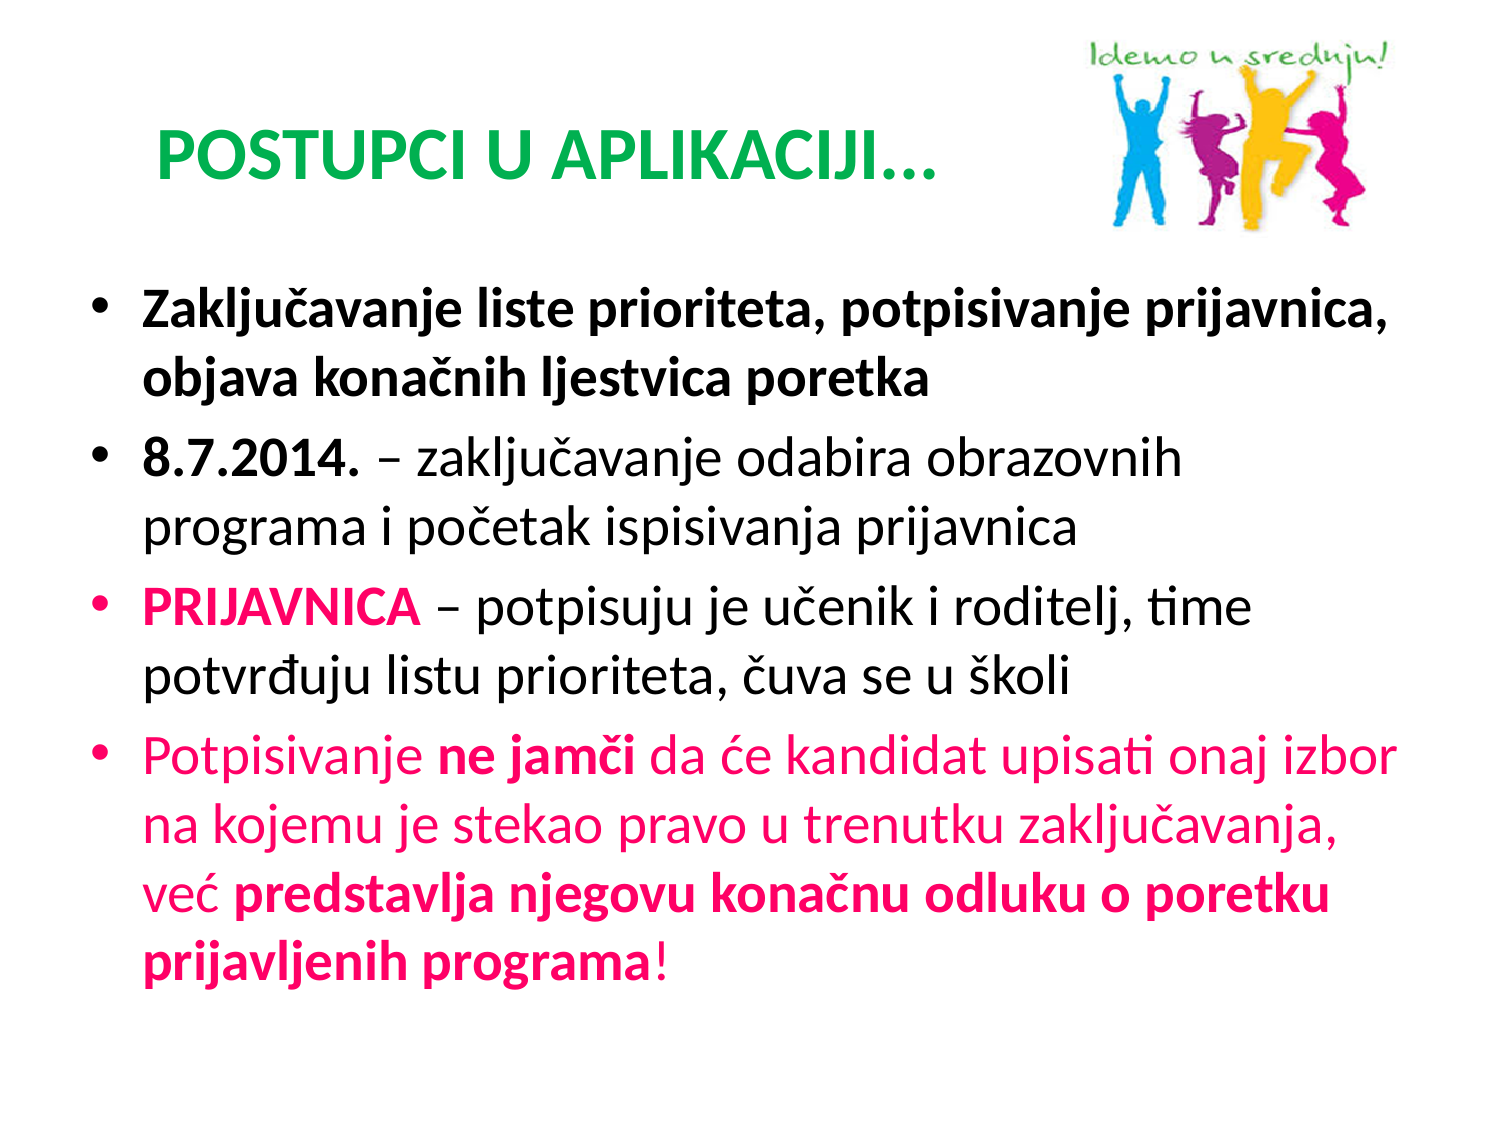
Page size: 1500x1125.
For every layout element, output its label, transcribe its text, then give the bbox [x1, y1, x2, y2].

list Zaključavanje liste prioriteta, potpisivanje prijavnica, objava konačnih ljestvica poretka 8.7.2014. – zaključavanje odabira obrazovnih programa i početak ispisivanja prijavnica PRIJAVNICA – potpisuju je učenik i roditelj, time potvrđuju listu prioriteta, čuva se u školi Potpisivanje ne jamči da će kandidat upisati onaj izbor na kojemu je stekao pravo u trenutku zaključavanja, već predstavlja njegovu konačnu odluku o poretku prijavljenih programa! [75, 262, 1425, 1005]
picture [985, 30, 1498, 238]
title POSTUPCI U APLIKACIJI... [75, 66, 980, 233]
